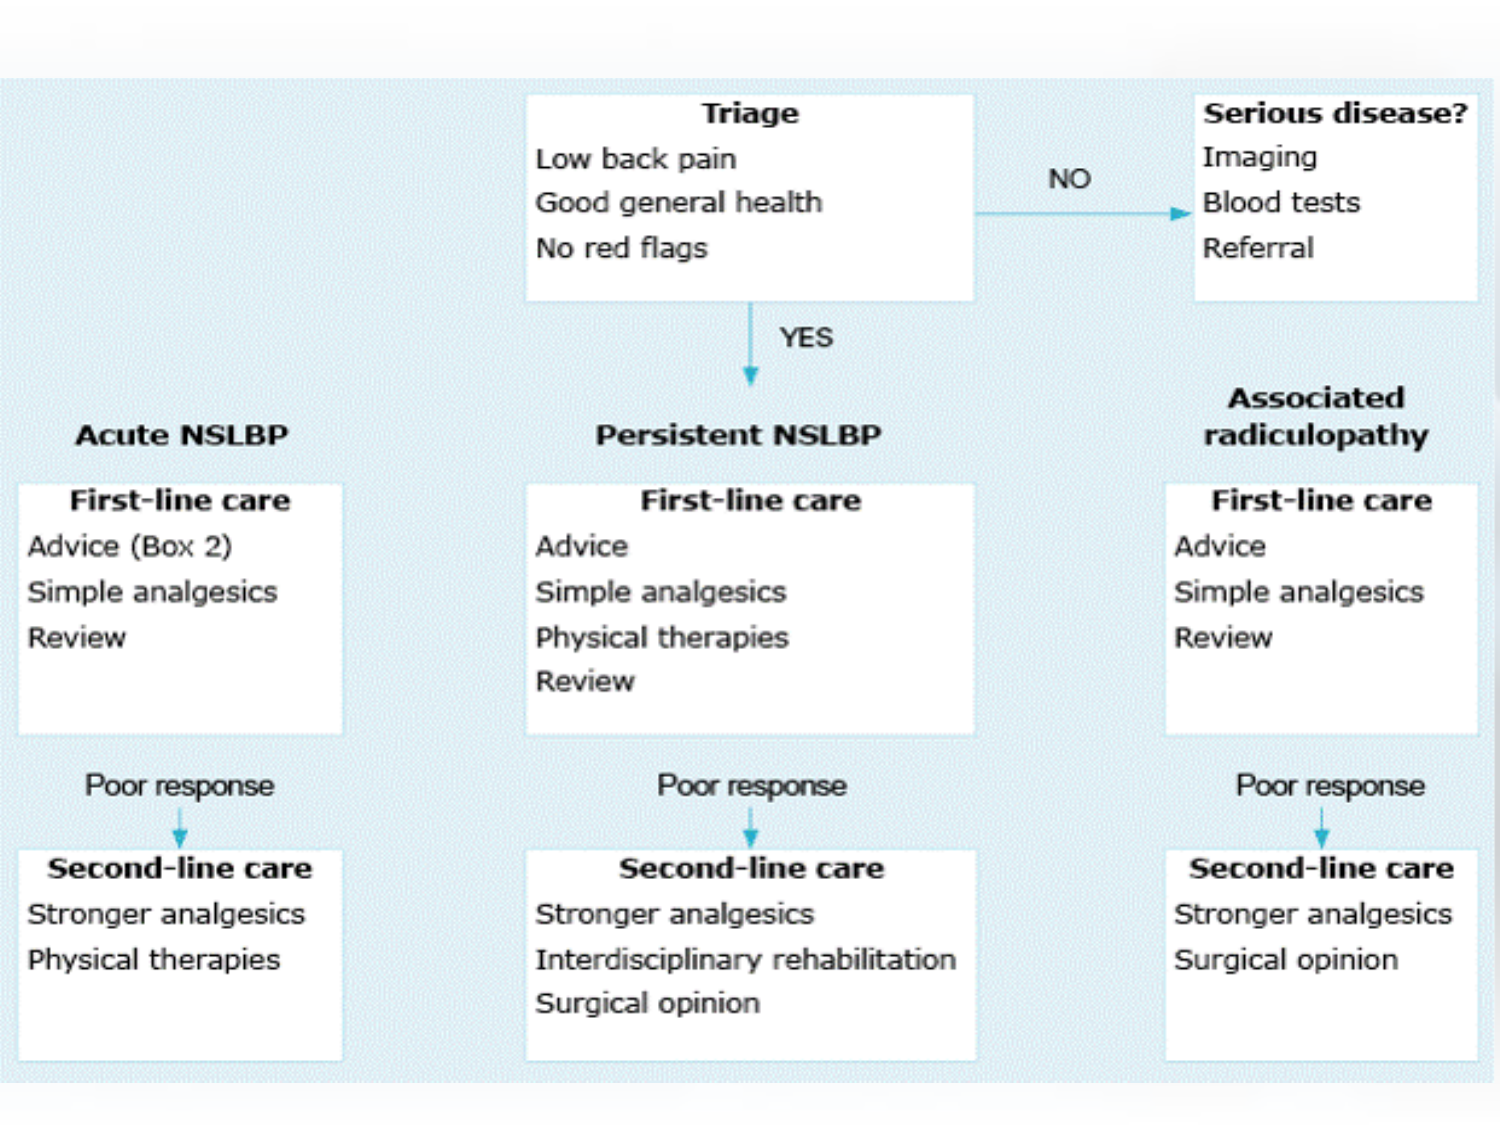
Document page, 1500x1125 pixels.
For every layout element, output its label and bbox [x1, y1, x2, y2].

list [0, 77, 1500, 1083]
